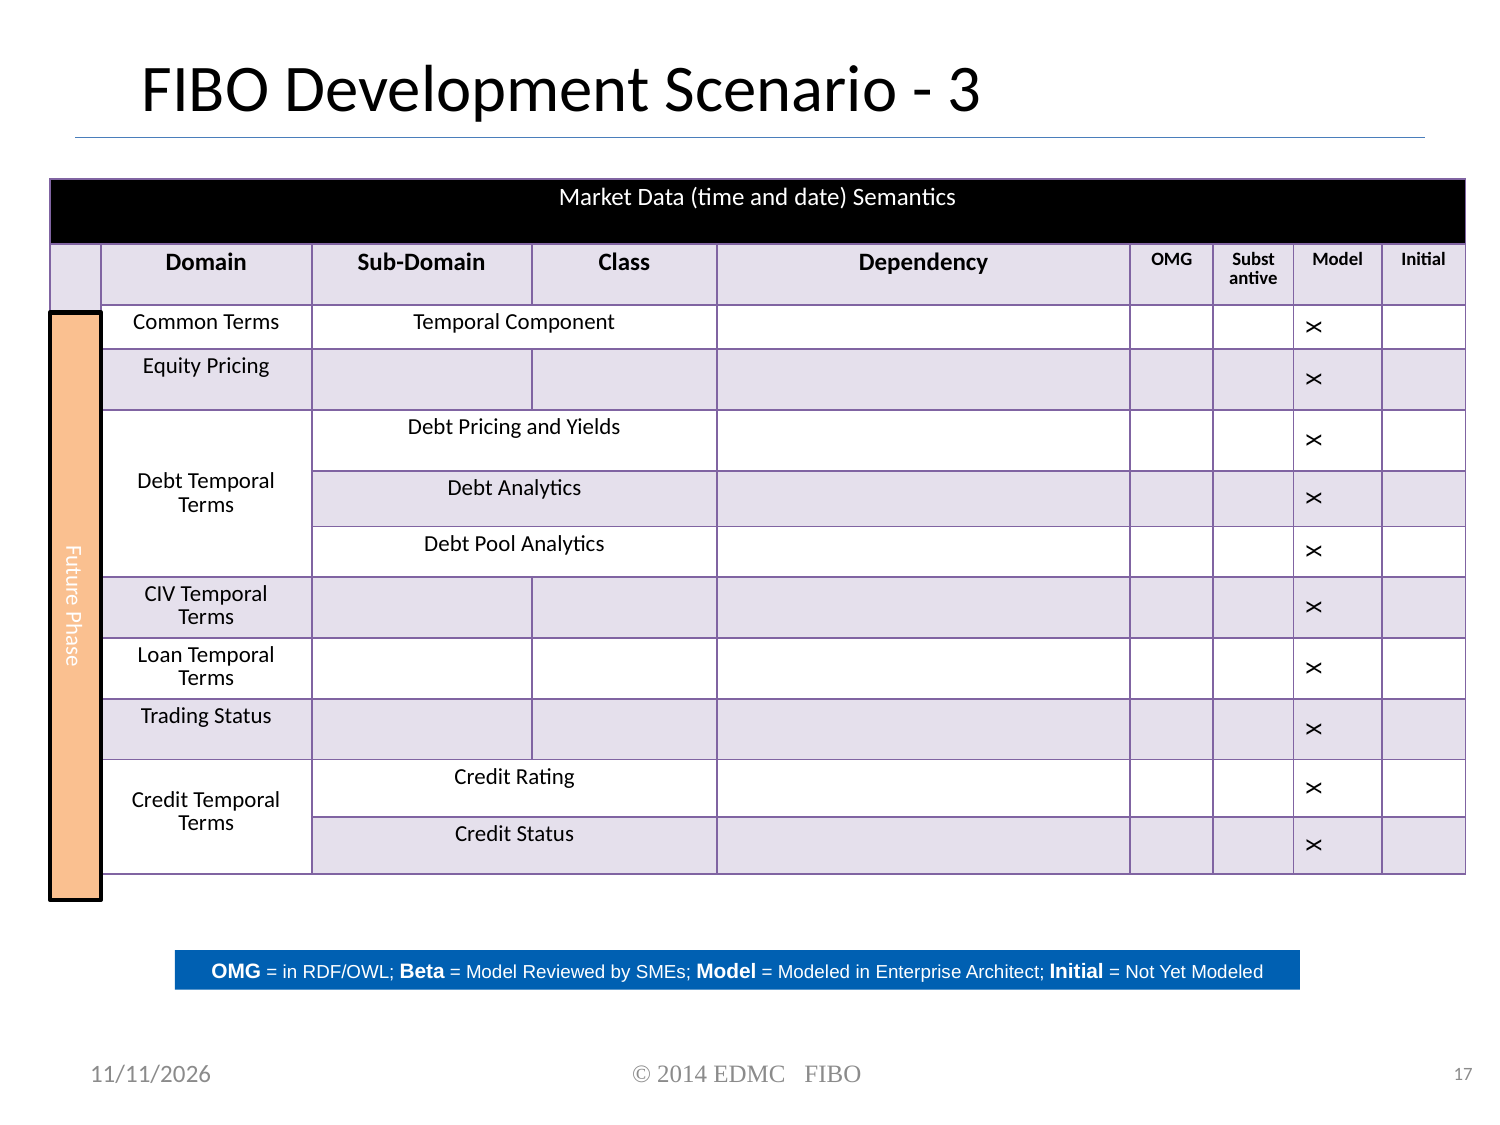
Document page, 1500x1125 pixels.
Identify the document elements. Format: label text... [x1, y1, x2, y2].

table_cell [1214, 411, 1293, 470]
slide_number 17 [1425, 1042, 1488, 1103]
table_cell X [1294, 639, 1381, 698]
table_cell X [1294, 350, 1381, 409]
table_cell [1214, 350, 1293, 409]
table_cell [1131, 411, 1212, 470]
table_cell [1214, 818, 1293, 873]
table_cell [718, 472, 1129, 526]
table_cell [1383, 350, 1465, 409]
table_cell Initial [1383, 245, 1465, 304]
table_cell [1131, 527, 1212, 576]
text_box OMG = in RDF/OWL; Beta = Model Reviewed by SMEs; Model = Modeled in Enterprise Architect; Initial = Not Yet Modeled [174, 950, 1300, 990]
table_cell [1131, 818, 1212, 873]
table_cell [1131, 700, 1212, 759]
footer © 2014 EDMC FIBO [512, 1042, 988, 1103]
table_cell [1383, 527, 1465, 576]
table_cell Dependency [718, 245, 1129, 304]
table_cell [533, 700, 716, 759]
table_cell [718, 350, 1129, 409]
table_cell [313, 700, 531, 759]
table_cell [718, 411, 1129, 470]
table_cell [1214, 306, 1293, 348]
table_cell [718, 700, 1129, 759]
text_box Future Phase [48, 310, 103, 902]
table_cell Domain [102, 245, 311, 304]
table_cell [1383, 306, 1465, 348]
table_cell CIV Temporal Terms [103, 578, 311, 637]
table_cell Class [533, 245, 716, 304]
table_cell [1383, 639, 1465, 698]
table_cell Debt Pricing and Yields [313, 411, 716, 470]
table_cell Equity Pricing [103, 350, 311, 409]
table_cell [718, 818, 1129, 873]
table_cell [51, 245, 100, 310]
table_cell [533, 350, 716, 409]
table_cell X [1294, 472, 1381, 526]
title FIBO Development Scenario - 3 [126, 0, 1477, 179]
table_cell X [1294, 578, 1381, 637]
table_cell Credit Temporal Terms [103, 760, 311, 873]
table_cell [1383, 578, 1465, 637]
table_cell Common Terms [102, 306, 311, 348]
table_cell [1214, 639, 1293, 698]
table_cell Debt Pool Analytics [313, 527, 716, 576]
table_cell [718, 639, 1129, 698]
table_cell [533, 639, 716, 698]
table_cell [1383, 411, 1465, 470]
table_cell [1131, 578, 1212, 637]
table_cell Debt Analytics [313, 472, 716, 526]
table_cell [533, 578, 716, 637]
table_header Market Data (time and date) Semantics [51, 180, 1465, 243]
table_cell [313, 639, 531, 698]
table_cell [1131, 472, 1212, 526]
table_cell [1131, 350, 1212, 409]
table_cell X [1294, 411, 1381, 470]
table_cell [718, 306, 1129, 348]
table_cell [313, 578, 531, 637]
table_cell [313, 350, 531, 409]
table_cell Credit Status [313, 818, 716, 873]
table_cell Sub-Domain [313, 245, 531, 304]
table_cell Loan Temporal Terms [103, 639, 311, 698]
table_cell X [1294, 700, 1381, 759]
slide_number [75, 1042, 425, 1103]
table_cell Temporal Component [313, 306, 716, 348]
table_cell OMG [1131, 245, 1212, 304]
table_cell [718, 578, 1129, 637]
table_cell [1214, 760, 1293, 816]
table_cell [1214, 700, 1293, 759]
table_cell X [1294, 306, 1381, 348]
table_cell X [1294, 760, 1381, 816]
table_cell [1383, 472, 1465, 526]
table_cell Substantive [1214, 245, 1293, 304]
table_cell [718, 760, 1129, 816]
table_cell [1383, 760, 1465, 816]
table_cell Trading Status [103, 700, 311, 759]
table_cell [1214, 527, 1293, 576]
table_cell [1214, 578, 1293, 637]
table_cell [1131, 639, 1212, 698]
table_cell [1383, 700, 1465, 759]
table_cell [1383, 818, 1465, 873]
table_cell [1131, 306, 1212, 348]
table_cell X [1294, 527, 1381, 576]
table_cell Model [1294, 245, 1381, 304]
table_cell X [1294, 818, 1381, 873]
table_cell [1131, 760, 1212, 816]
table_cell Credit Rating [313, 760, 716, 816]
table_cell Debt Temporal Terms [103, 411, 311, 576]
table_cell [1214, 472, 1293, 526]
table_cell [718, 527, 1129, 576]
